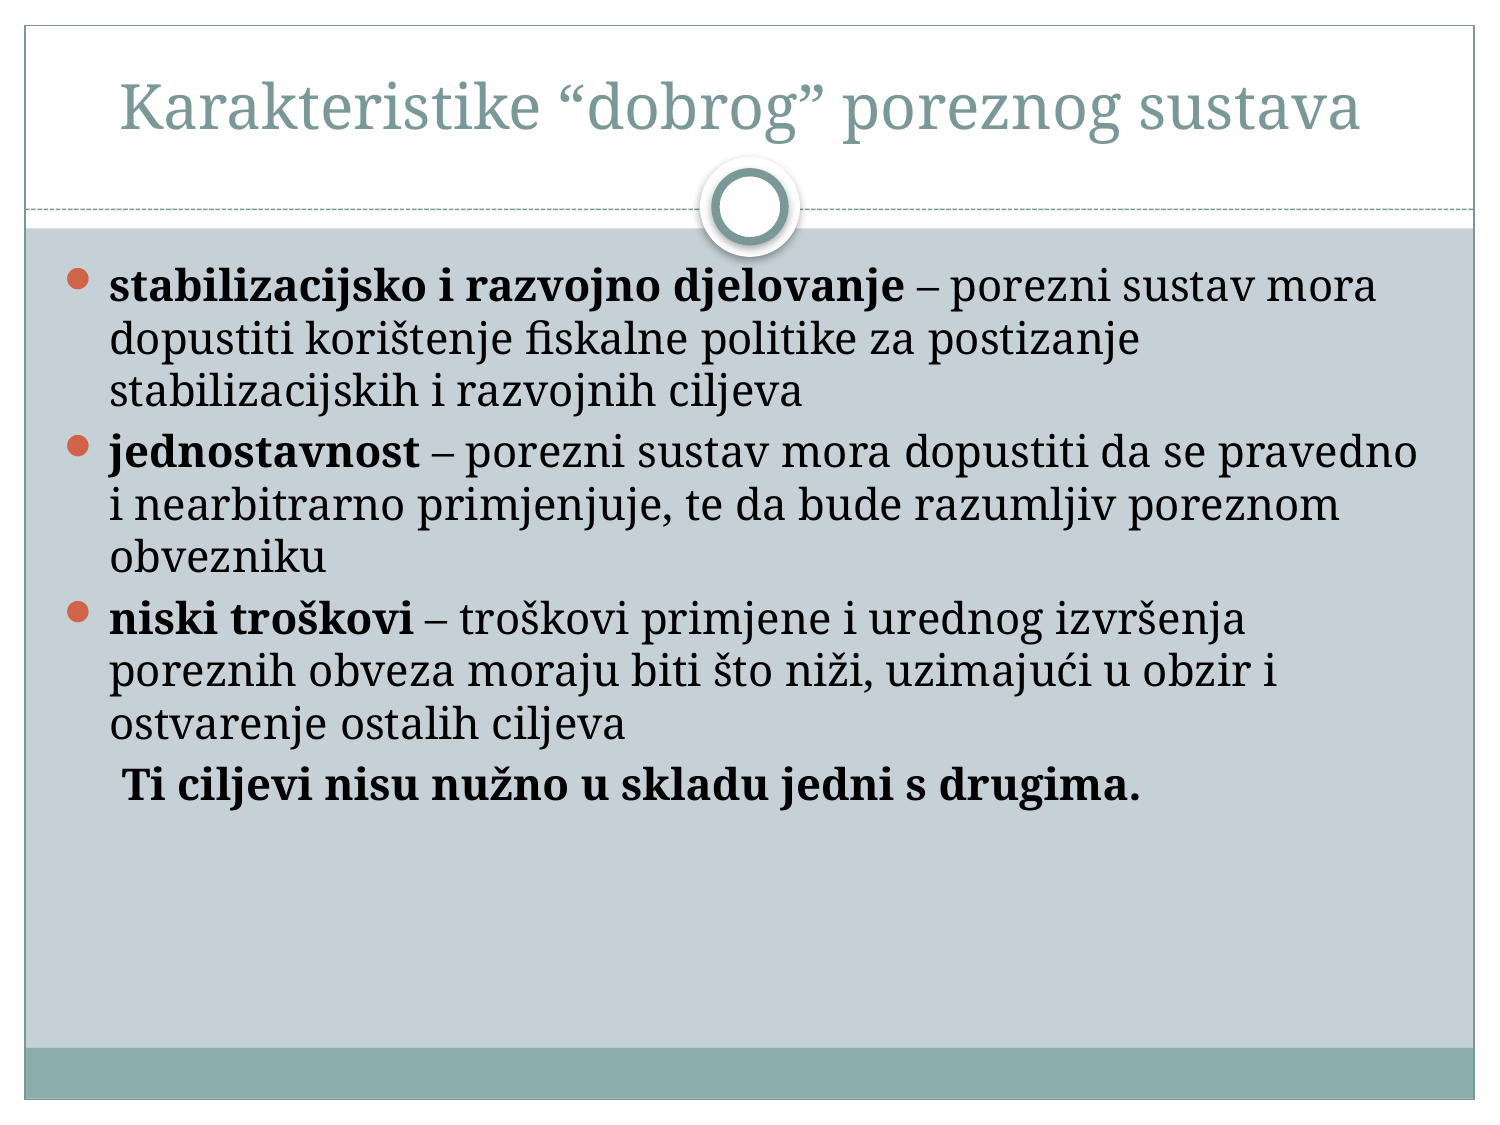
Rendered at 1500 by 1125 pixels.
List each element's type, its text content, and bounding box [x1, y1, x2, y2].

title Karakteristike “dobrog” poreznog sustava [26, 42, 1474, 149]
list stabilizacijsko i razvojno djelovanje – porezni sustav mora dopustiti korištenje fiskalne politike za postizanje stabilizacijskih i razvojnih ciljeva jednostavnost – porezni sustav mora dopustiti da se pravedno i nearbitrarno primjenjuje, te da bude razumljiv poreznom obvezniku niski troškovi – troškovi primjene i urednog izvršenja poreznih obveza moraju biti što niži, uzimajući u obzir i ostvarenje ostalih ciljeva Ti ciljevi nisu nužno u skladu jedni s drugima. [49, 250, 1445, 1001]
